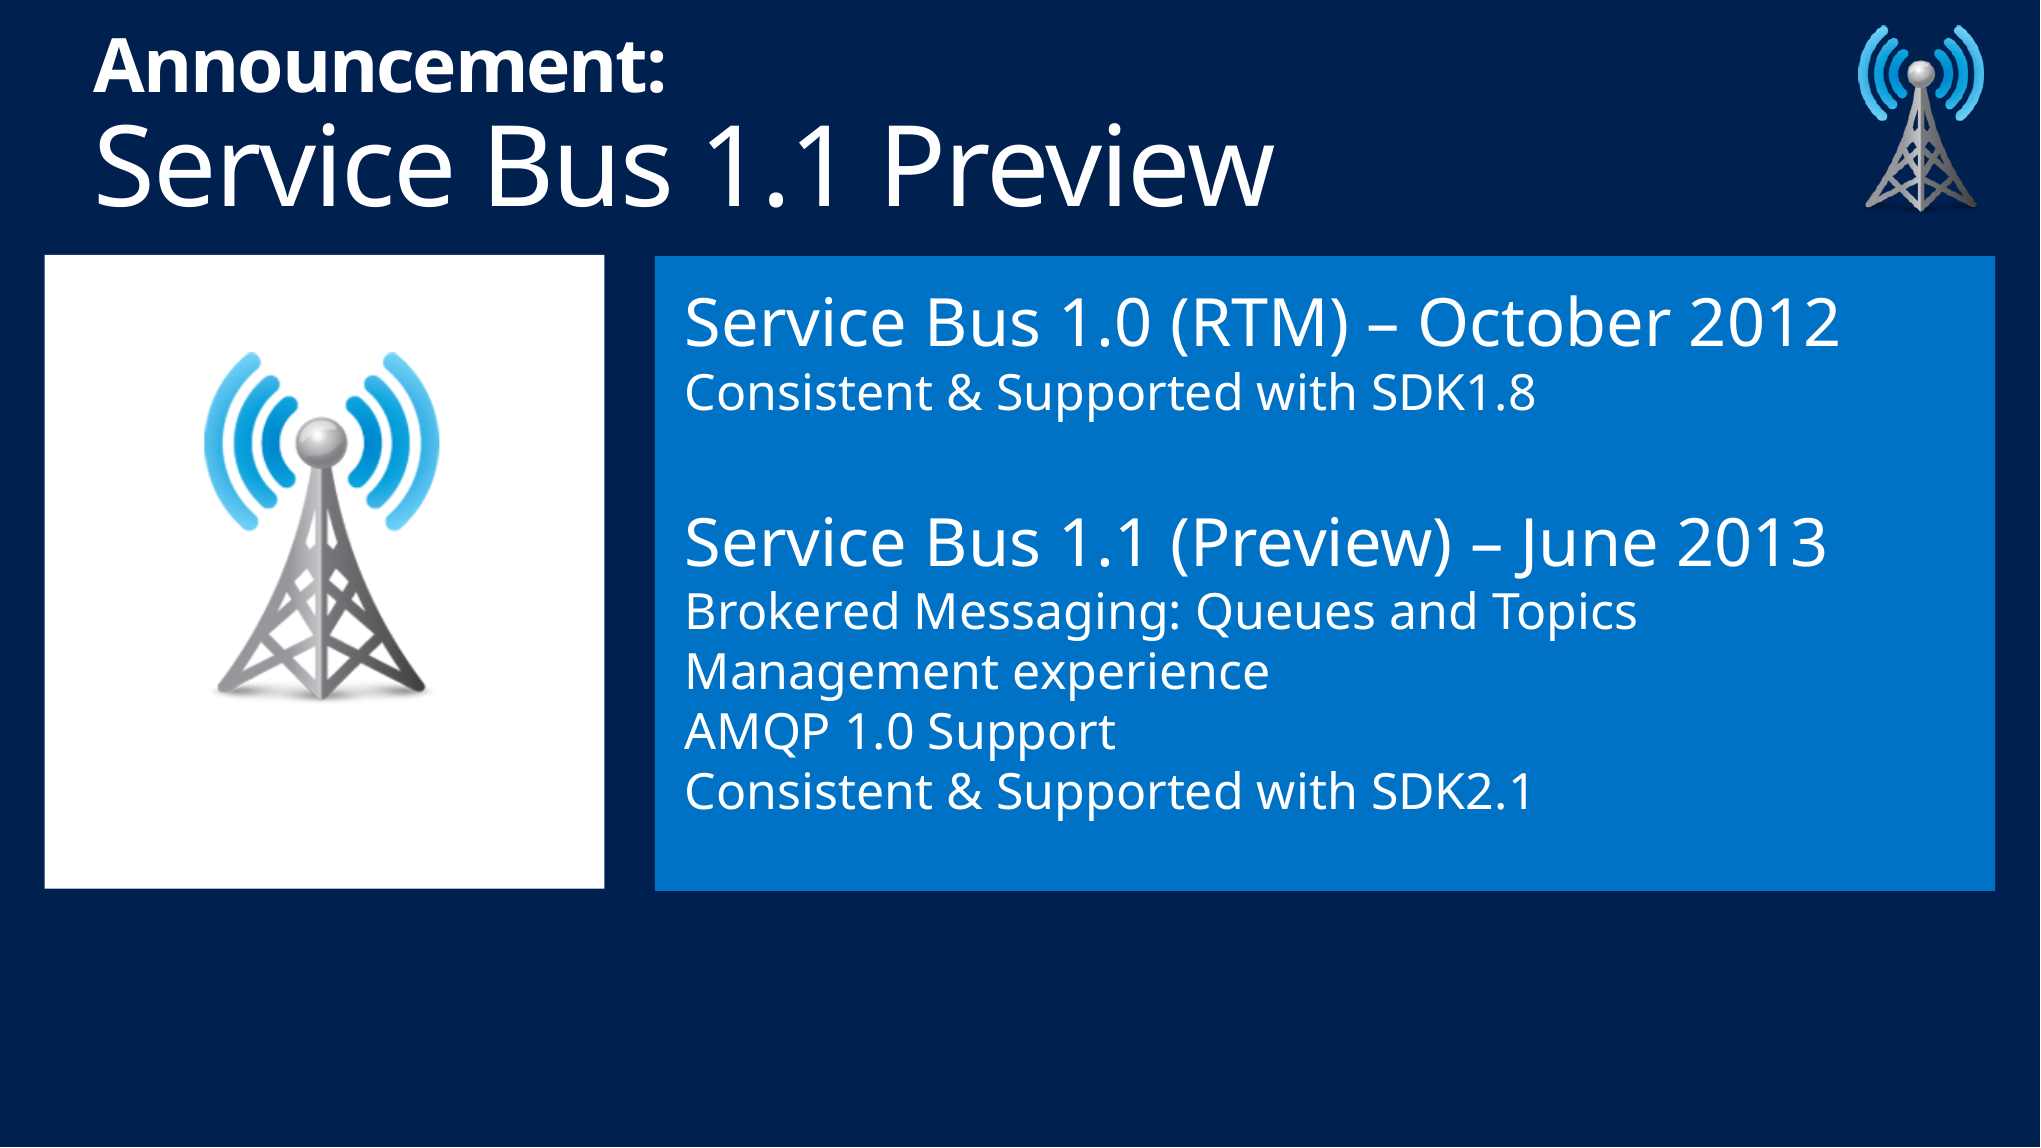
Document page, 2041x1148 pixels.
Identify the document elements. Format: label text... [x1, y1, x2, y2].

text_box [44, 254, 605, 889]
text_box Announcement: Service Bus 1.1 Preview [69, 13, 2021, 164]
picture [99, 349, 551, 724]
text_box Service Bus 1.0 (RTM) – October 2012 Consistent & Supported with SDK1.8 Service Bus 1.1 (Preview) – June 2013 Brokered Messaging: Queues and Topics Management experience AMQP 1.0 Support Consistent & Supported with SDK2.1 [654, 255, 1996, 892]
picture [1801, 23, 2041, 224]
